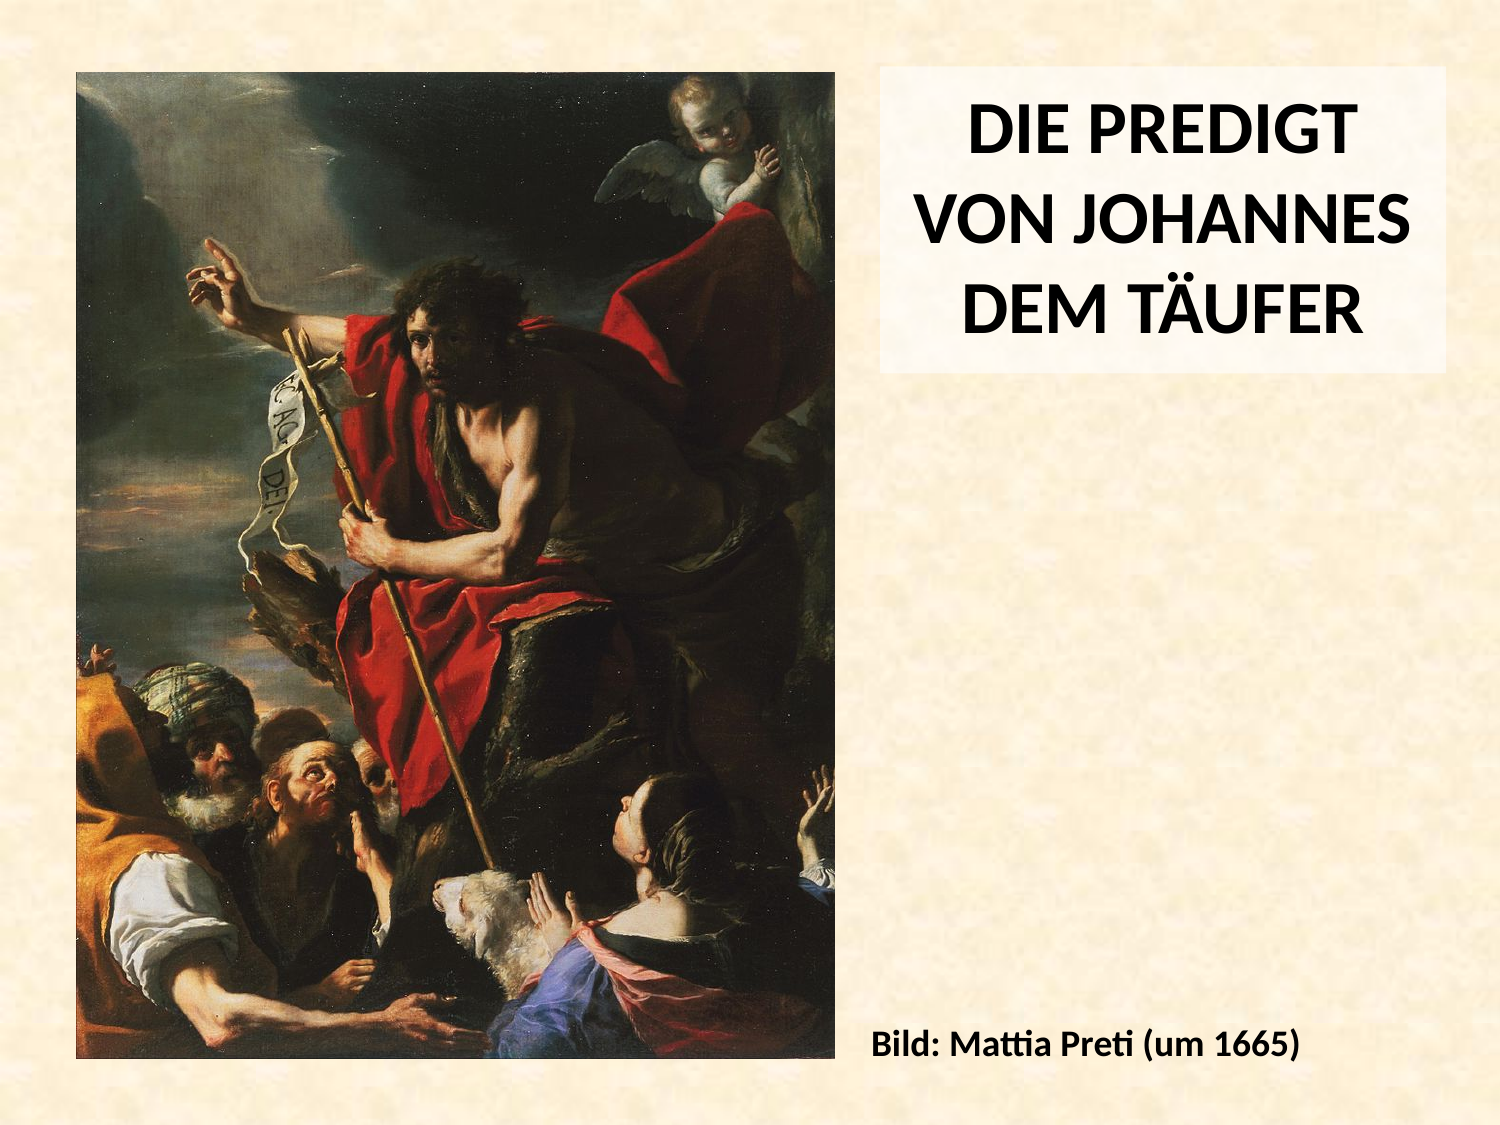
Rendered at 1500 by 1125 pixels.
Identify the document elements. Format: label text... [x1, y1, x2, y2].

picture [0, 0, 1500, 1125]
text_box DIE PREDIGT VON JOHANNES DEM TÄUFER [879, 66, 1447, 374]
text_box Bild: Mattia Preti (um 1665) [856, 1011, 1440, 1072]
